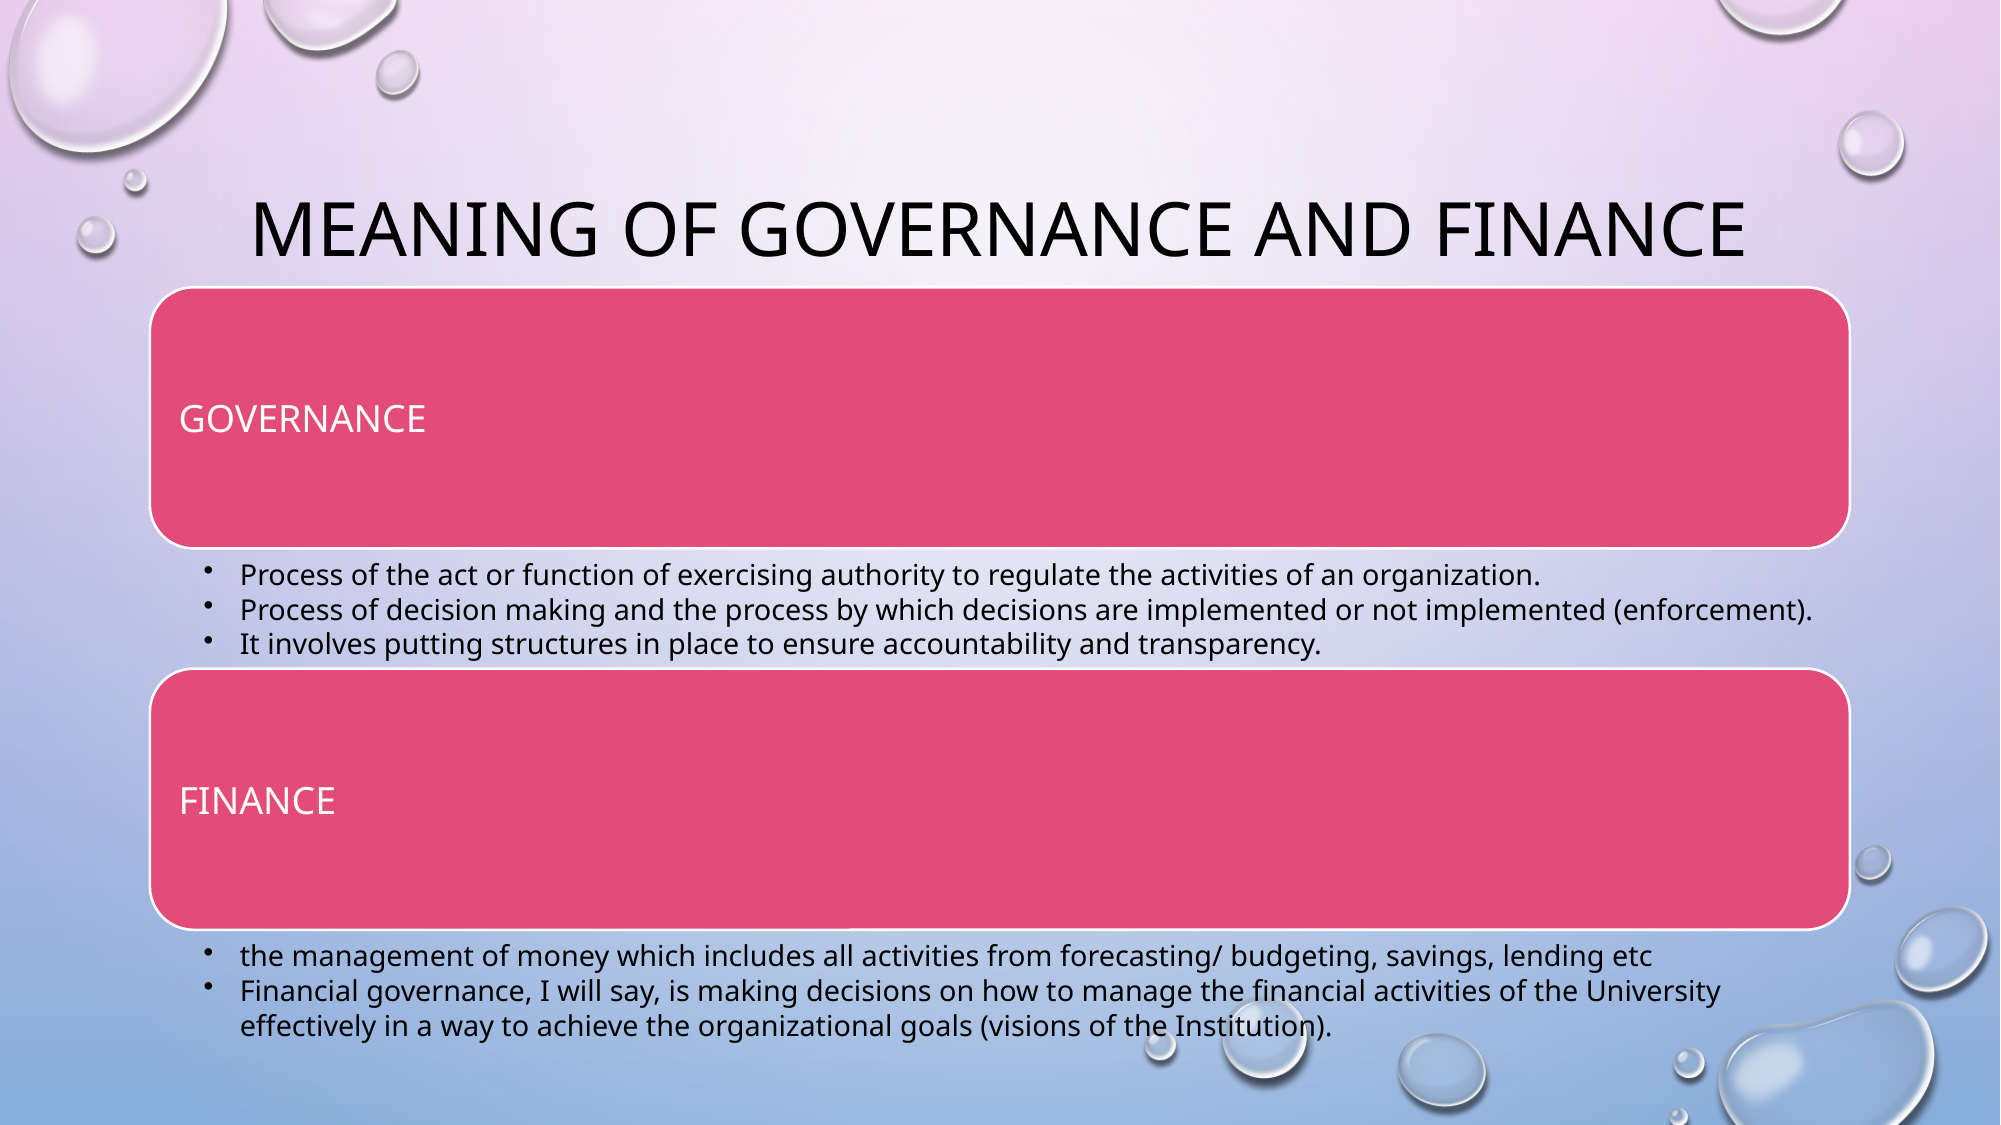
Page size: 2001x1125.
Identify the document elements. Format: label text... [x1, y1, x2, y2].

title MEANING OF GOVERNANCE AND FINANCE [149, 101, 1851, 286]
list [149, 286, 1851, 1051]
picture [0, 0, 2000, 1125]
